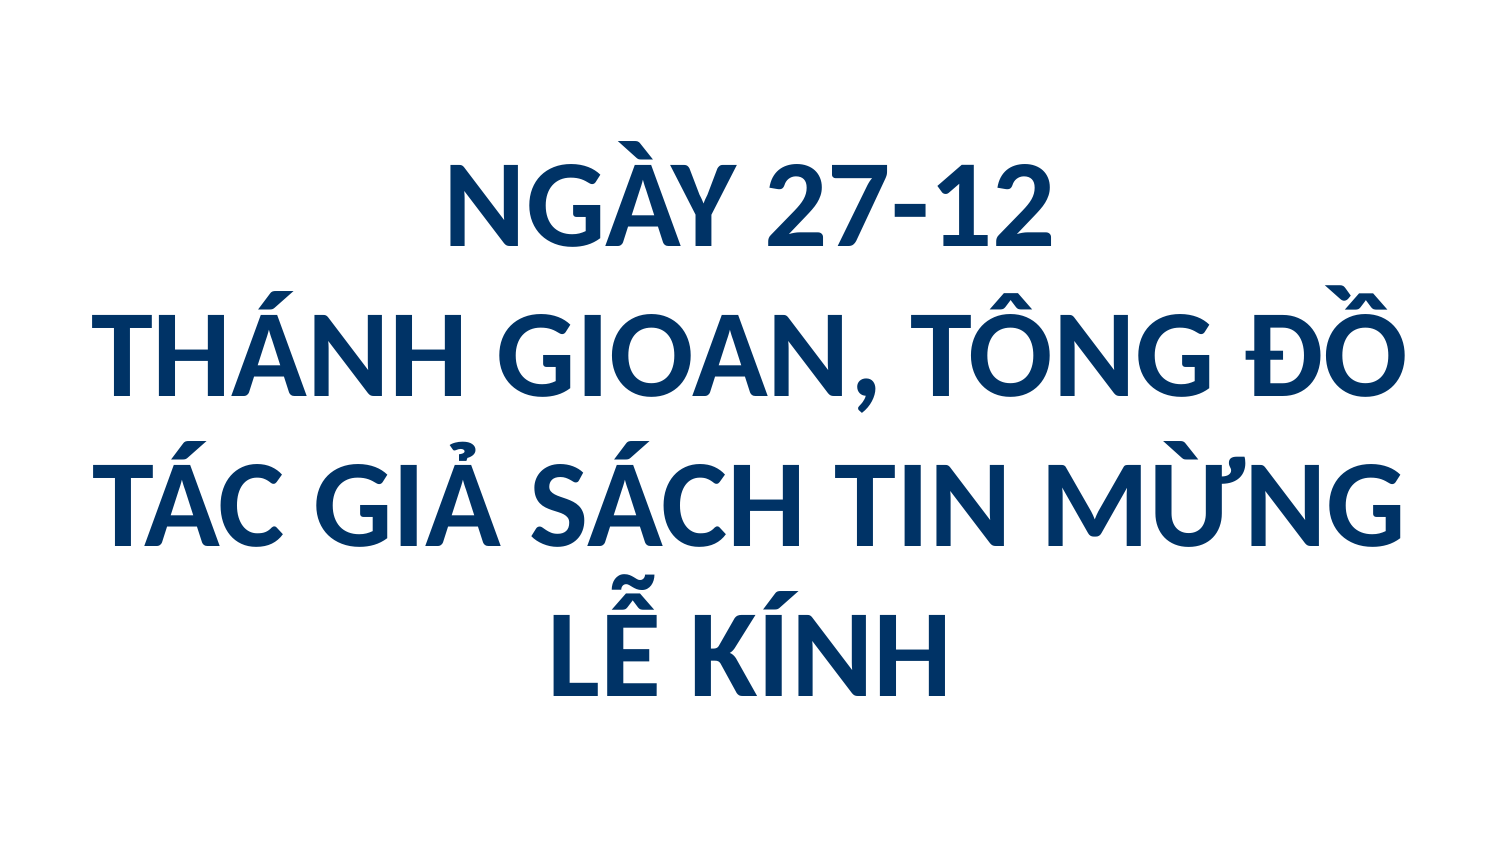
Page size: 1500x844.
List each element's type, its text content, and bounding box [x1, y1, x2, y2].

title NGÀY 27-12 THÁNH GIOAN, TÔNG ĐỒ TÁC GIẢ SÁCH TIN MỪNG LỄ KÍNH [0, 0, 1500, 844]
